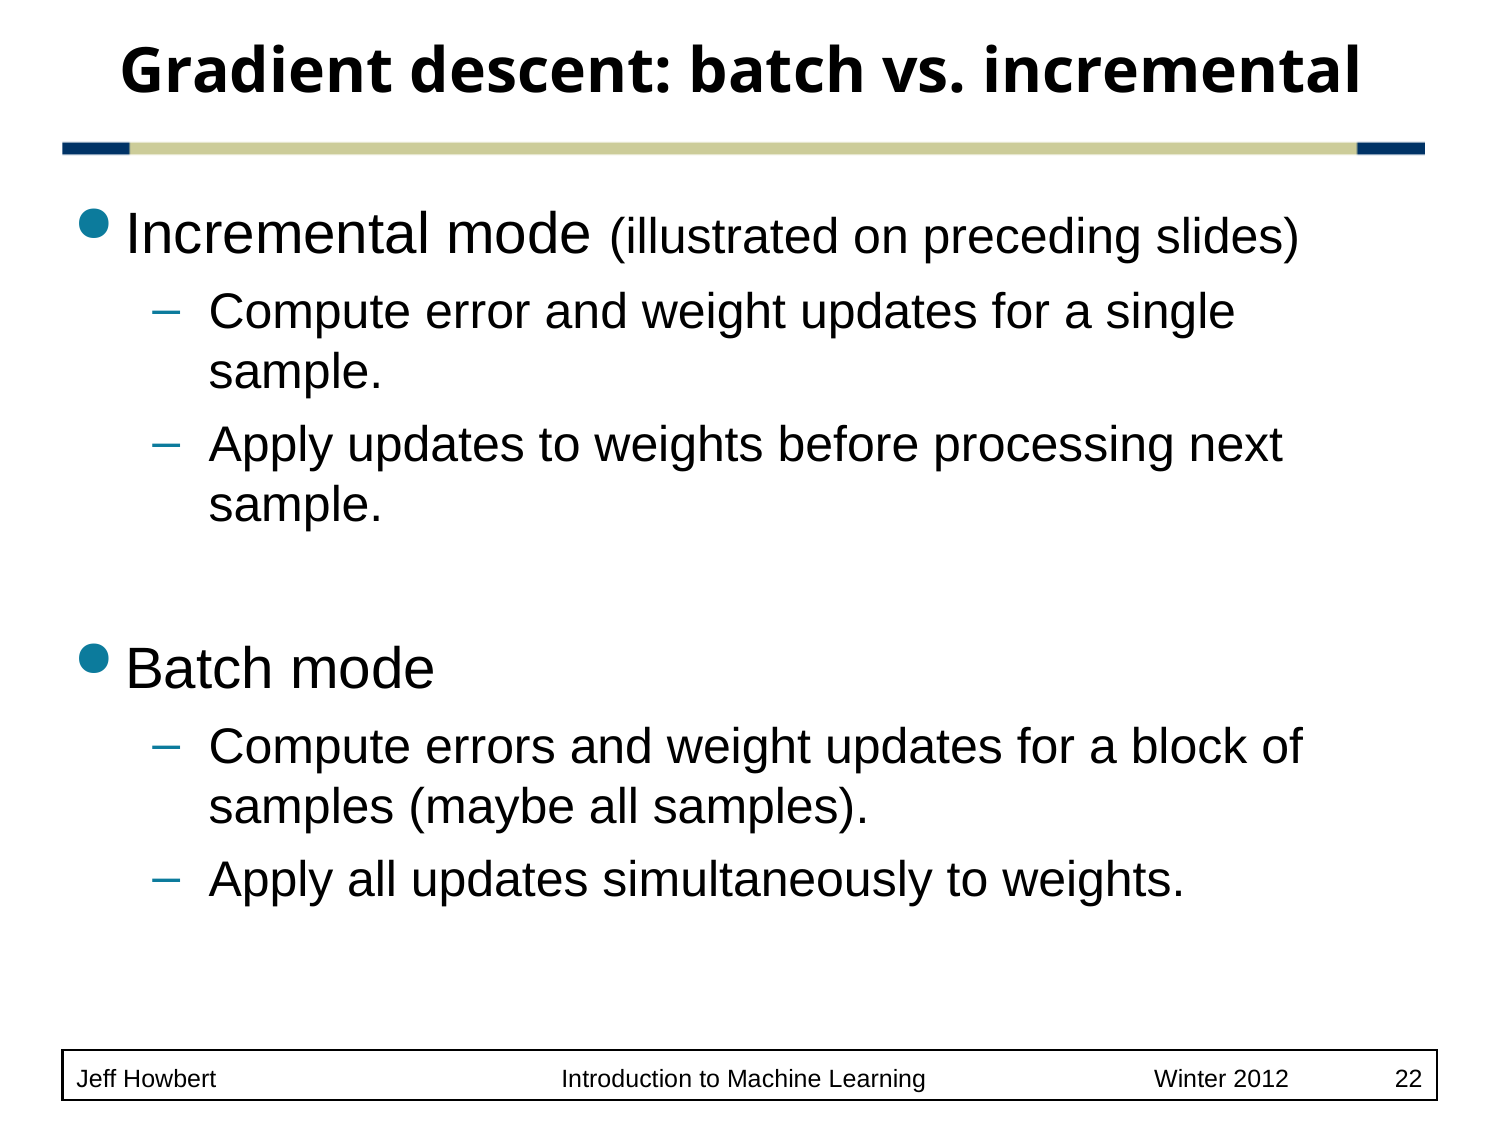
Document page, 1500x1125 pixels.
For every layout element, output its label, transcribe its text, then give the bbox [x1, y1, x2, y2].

title Gradient descent: batch vs. incremental [61, 24, 1422, 113]
list Incremental mode (illustrated on preceding slides) Compute error and weight updates for a single sample. Apply updates to weights before processing next sample. Batch mode Compute errors and weight updates for a block of samples (maybe all samples). Apply all updates simultaneously to weights. [61, 186, 1438, 1038]
